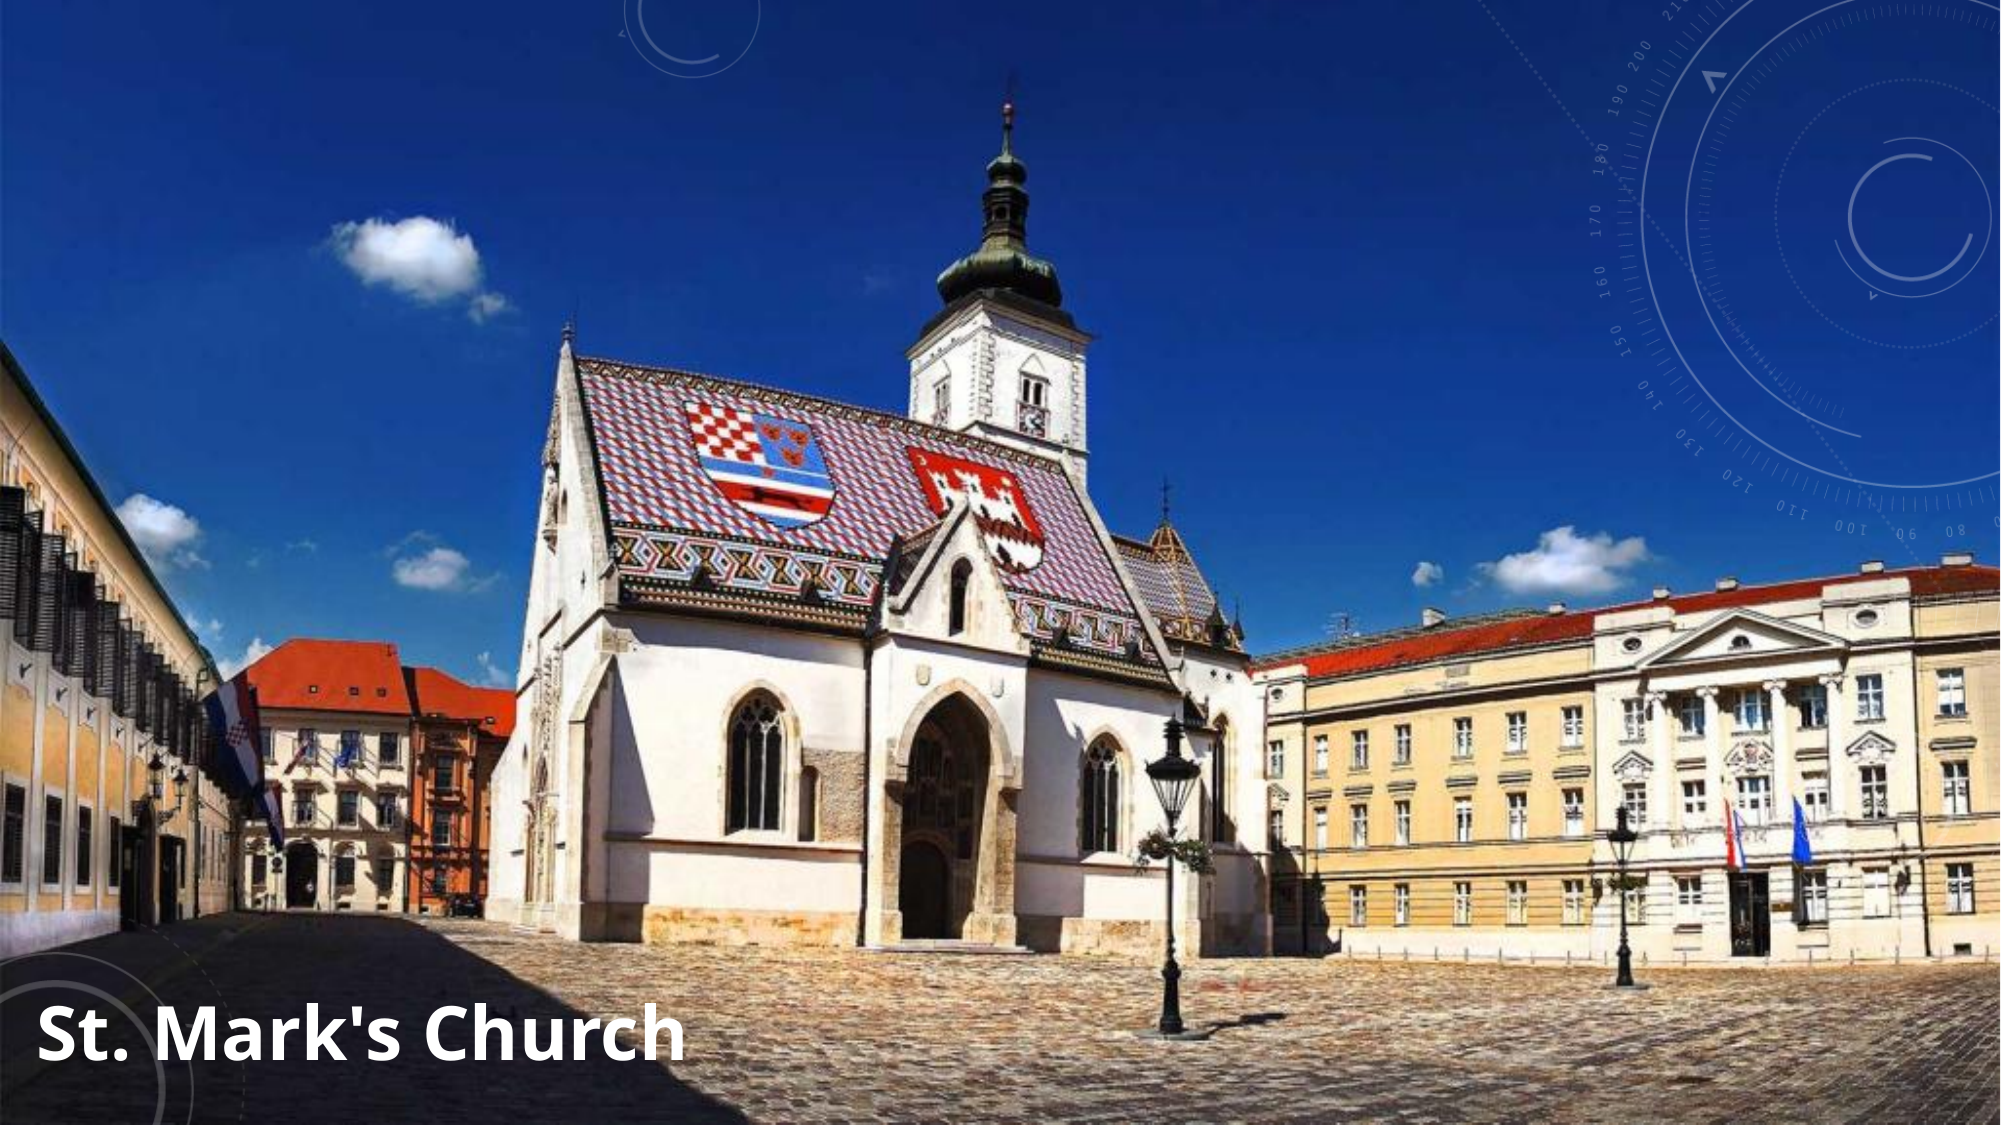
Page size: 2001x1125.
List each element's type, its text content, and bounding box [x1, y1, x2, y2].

title St. Mark's Church [21, 911, 1684, 1125]
picture [0, 0, 2001, 1125]
